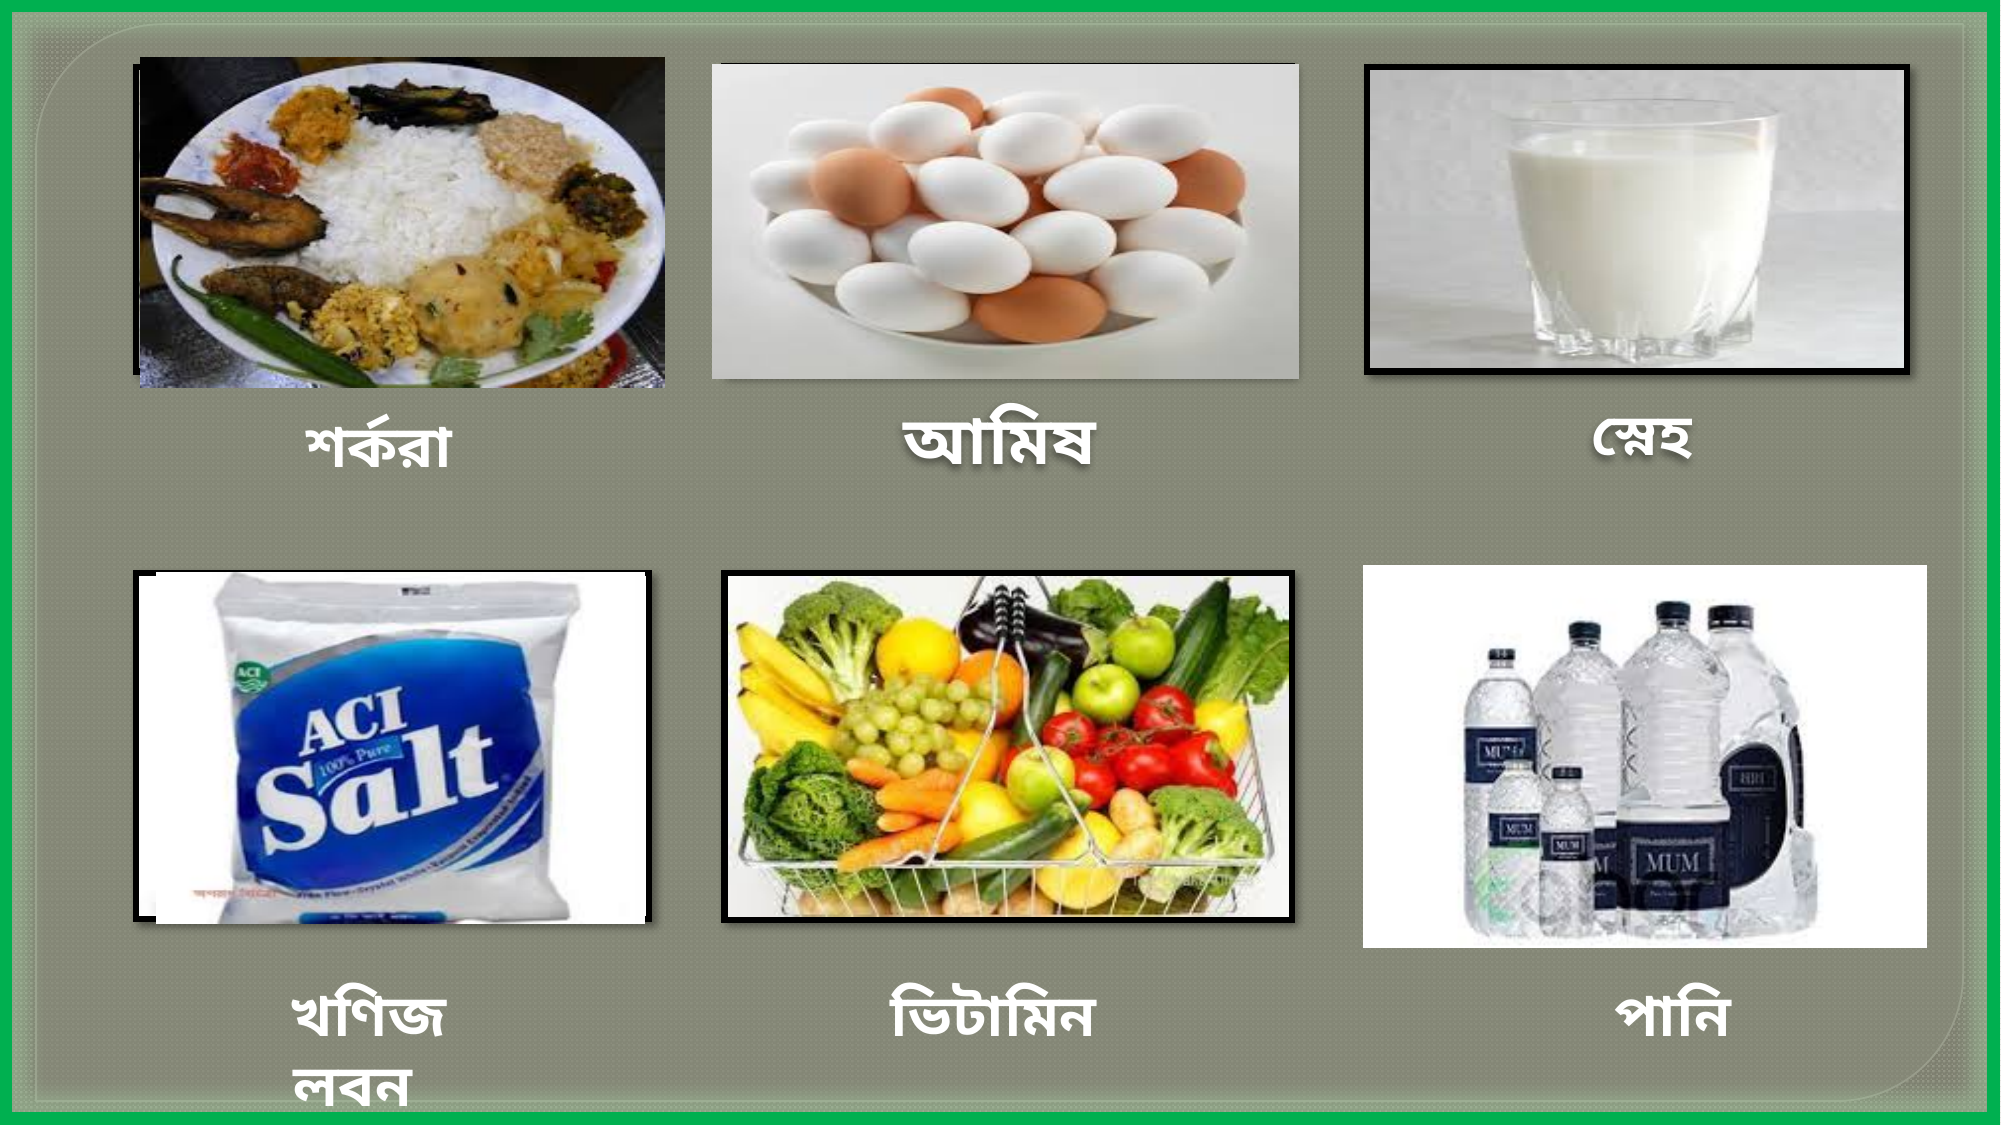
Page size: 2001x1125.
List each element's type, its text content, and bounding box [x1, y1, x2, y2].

text_box পানি [1555, 970, 1791, 1056]
picture [712, 64, 1300, 379]
text_box আমিষ [882, 391, 1118, 488]
picture [727, 576, 1289, 918]
picture [139, 57, 665, 388]
text_box শর্করা [244, 400, 514, 490]
text_box ভিটামিন [872, 970, 1115, 1125]
picture [1363, 565, 1927, 948]
text_box স্নেহ [1555, 389, 1728, 476]
text_box খণিজ লবন [247, 970, 489, 1125]
picture [1370, 70, 1905, 369]
picture [139, 572, 646, 925]
text_box [0, 0, 2000, 1125]
